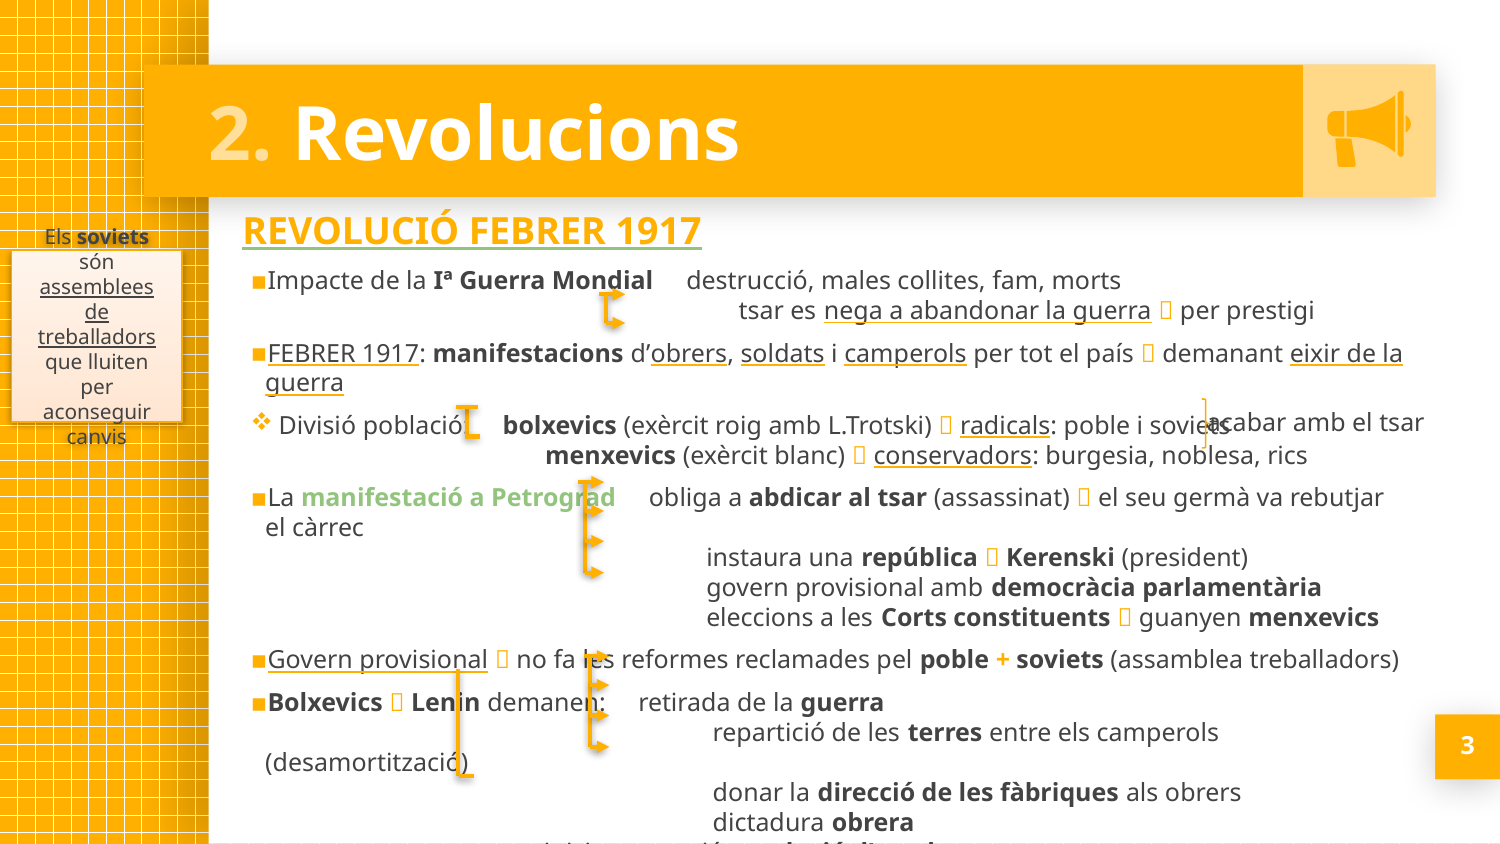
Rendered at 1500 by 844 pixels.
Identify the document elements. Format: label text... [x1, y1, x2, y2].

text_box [583, 656, 610, 748]
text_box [578, 481, 605, 573]
title 2. Revolucions [193, 64, 1300, 197]
text_box Els soviets són assemblees de treballadors que lluiten per aconseguir canvis [11, 249, 183, 423]
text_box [599, 293, 626, 324]
text_box acabar amb el tsar [1192, 398, 1440, 444]
text_box REVOLUCIÓ FEBRER 1917 [227, 191, 1419, 263]
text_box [1327, 90, 1412, 168]
slide_number 3 [1435, 714, 1500, 780]
list Impacte de la Iª Guerra Mondial destrucció, males collites, fam, morts tsar es nega a abandonar la guerra  per prestigi FEBRER 1917: manifestacions d’obrers, soldats i camperols per tot el país  demanant eixir de la guerra Divisió població: bolxevics (exèrcit roig amb L.Trotski)  radicals: poble i soviets menxevics (exèrcit blanc)  conservadors: burgesia, noblesa, rics La manifestació a Petrograd obliga a abdicar al tsar (assassinat)  el seu germà va rebutjar el càrrec instaura una república  Kerenski (president) govern provisional amb democràcia parlamentària eleccions a les Corts constituents  guanyen menxevics Govern provisional  no fa les reformes reclamades pel poble + soviets (assamblea treballadors) Bolxevics  Lenin demanen: retirada de la guerra repartició de les terres entre els camperols (desamortització) donar la direcció de les fàbriques als obrers dictadura obrera inici preparació revolució d’octubre [235, 249, 1427, 810]
